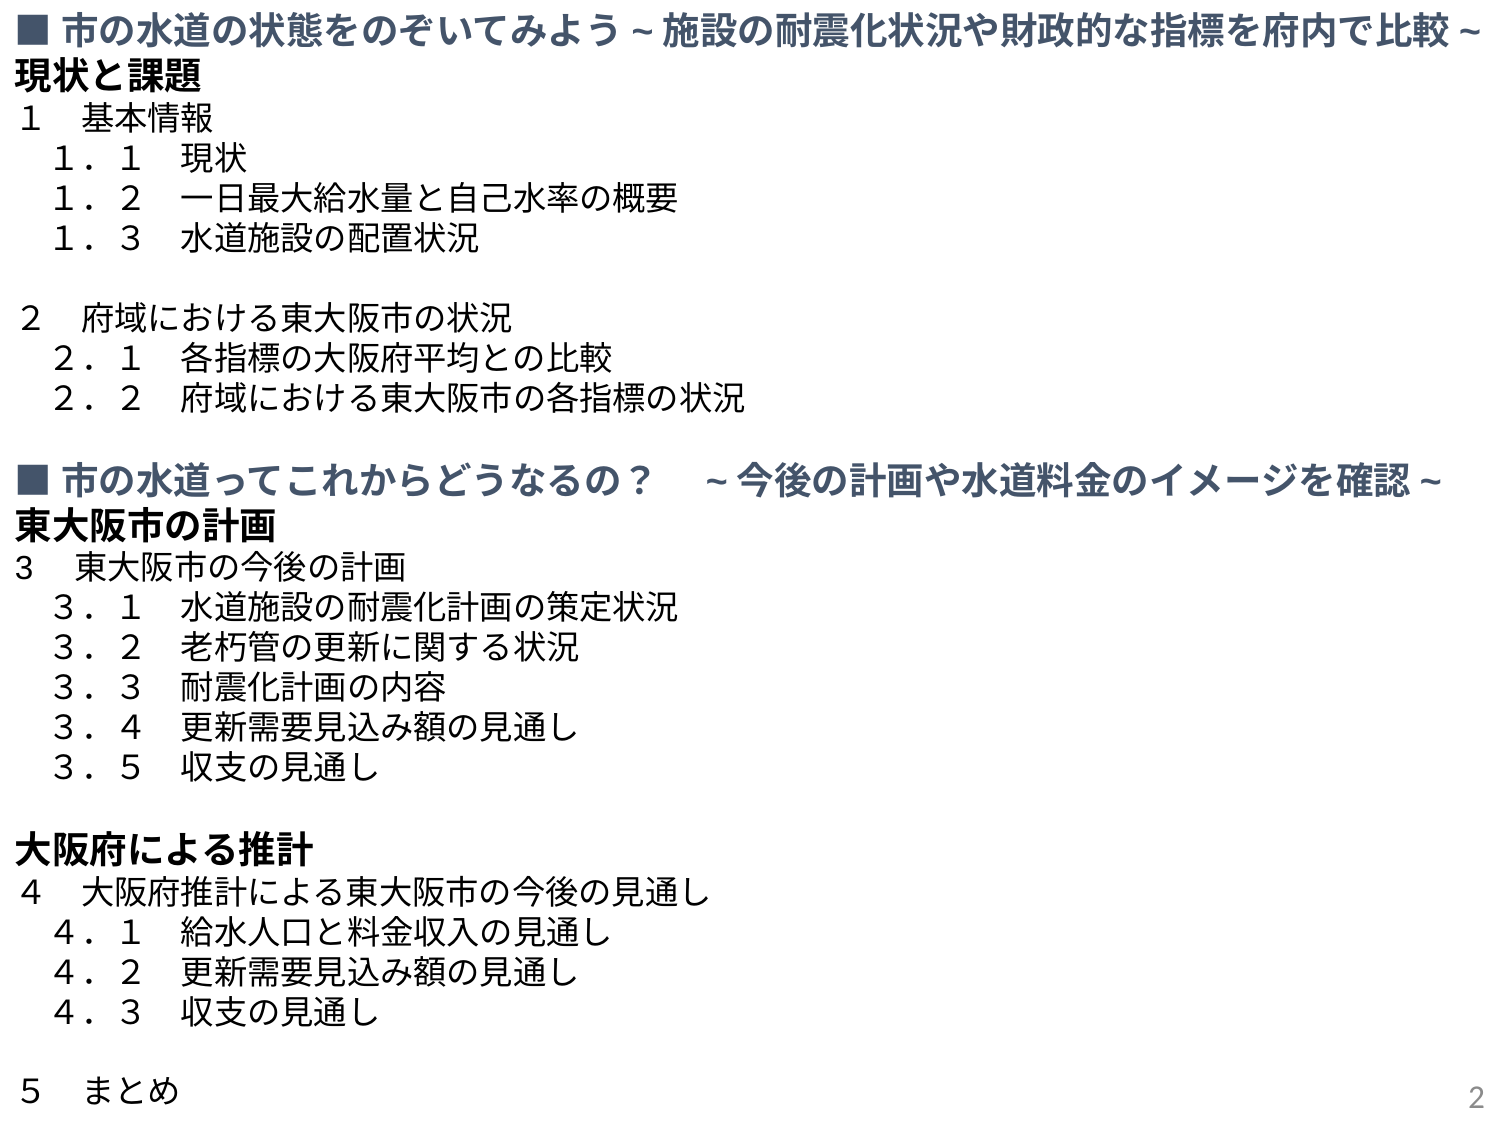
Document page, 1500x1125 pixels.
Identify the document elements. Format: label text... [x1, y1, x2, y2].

text_box ■市の水道の状態をのぞいてみよう~施設の耐震化状況や財政的な指標を府内で比較~ 現状と課題 １ 基本情報 １．１ 現状 １．２ 一日最大給水量と自己水率の概要 １．３ 水道施設の配置状況 ２ 府域における東大阪市の状況 ２．１ 各指標の大阪府平均との比較 ２．２ 府域における東大阪市の各指標の状況 ■市の水道ってこれからどうなるの？ ~今後の計画や水道料金のイメージを確認~ 東大阪市の計画 3 東大阪市の今後の計画 ３．１ 水道施設の耐震化計画の策定状況 ３．２ 老朽管の更新に関する状況 ３．３ 耐震化計画の内容 ３．４ 更新需要見込み額の見通し ３．５ 収支の見通し 大阪府による推計 ４ 大阪府推計による東大阪市の今後の見通し ４．１ 給水人口と料金収入の見通し ４．２ 更新需要見込み額の見通し ４．３ 収支の見通し ５ まとめ [0, 0, 1500, 1125]
slide_number 2 [1162, 1065, 1500, 1125]
